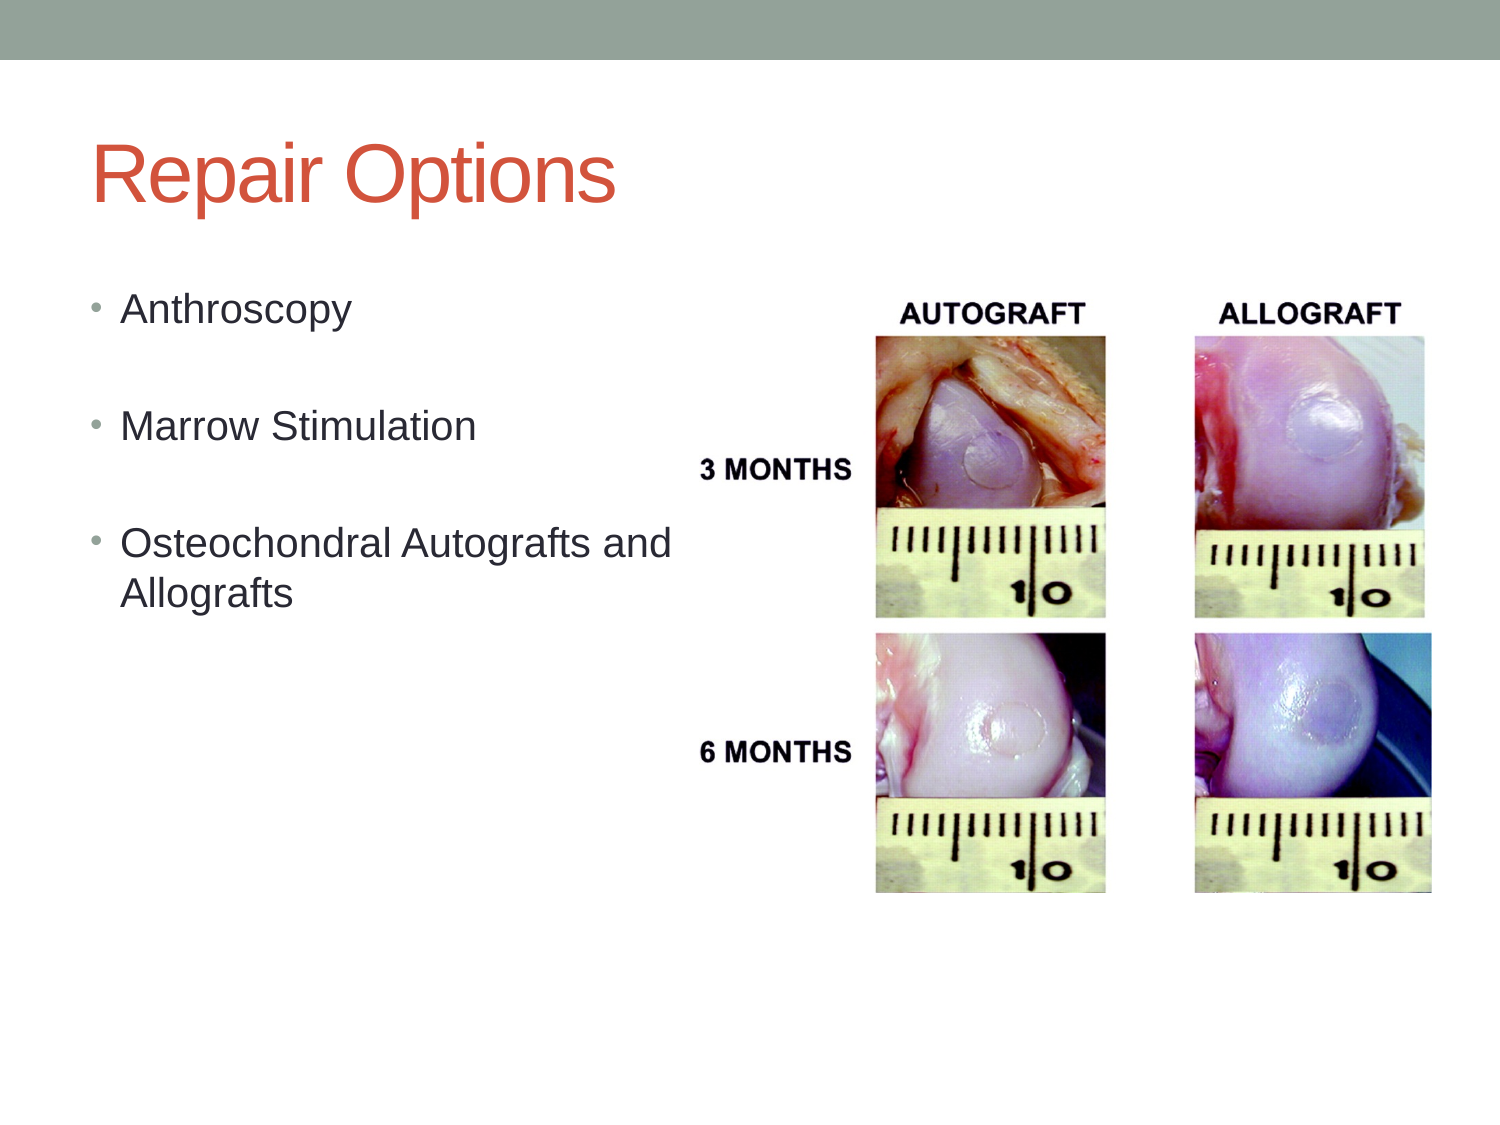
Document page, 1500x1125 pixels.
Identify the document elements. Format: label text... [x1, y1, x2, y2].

title Repair Options [75, 87, 1425, 250]
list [699, 299, 1432, 893]
list Anthroscopy Marrow Stimulation Osteochondral Autografts and Allografts [75, 274, 738, 1049]
